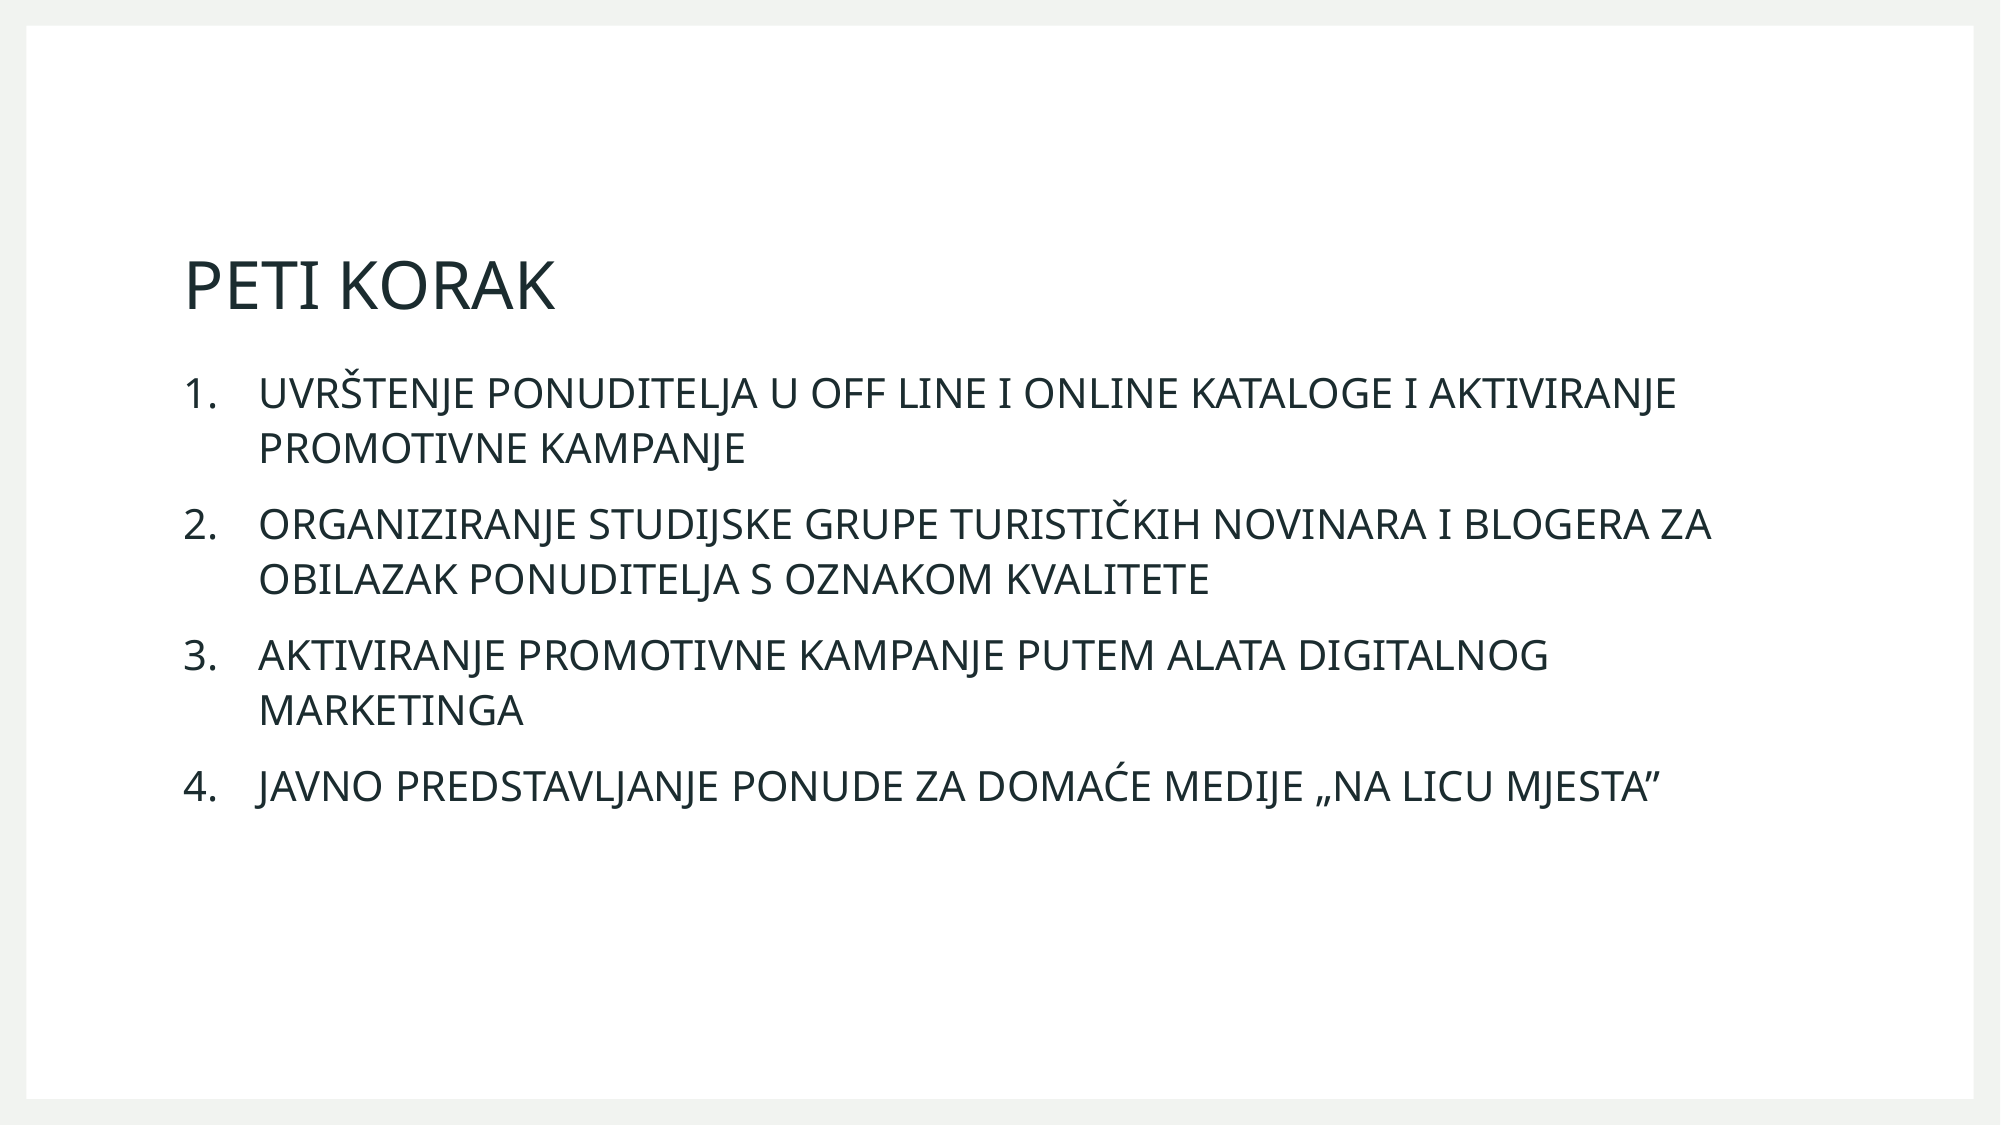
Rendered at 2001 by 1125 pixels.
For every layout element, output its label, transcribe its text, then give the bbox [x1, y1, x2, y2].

list UVRŠTENJE PONUDITELJA U OFF LINE I ONLINE KATALOGE I AKTIVIRANJE PROMOTIVNE KAMPANJE ORGANIZIRANJE STUDIJSKE GRUPE TURISTIČKIH NOVINARA I BLOGERA ZA OBILAZAK PONUDITELJA S OZNAKOM KVALITETE AKTIVIRANJE PROMOTIVNE KAMPANJE PUTEM ALATA DIGITALNOG MARKETINGA JAVNO PREDSTAVLJANJE PONUDE ZA DOMAĆE MEDIJE „NA LICU MJESTA” [168, 354, 1832, 1006]
title PETI KORAK [168, 118, 1832, 331]
